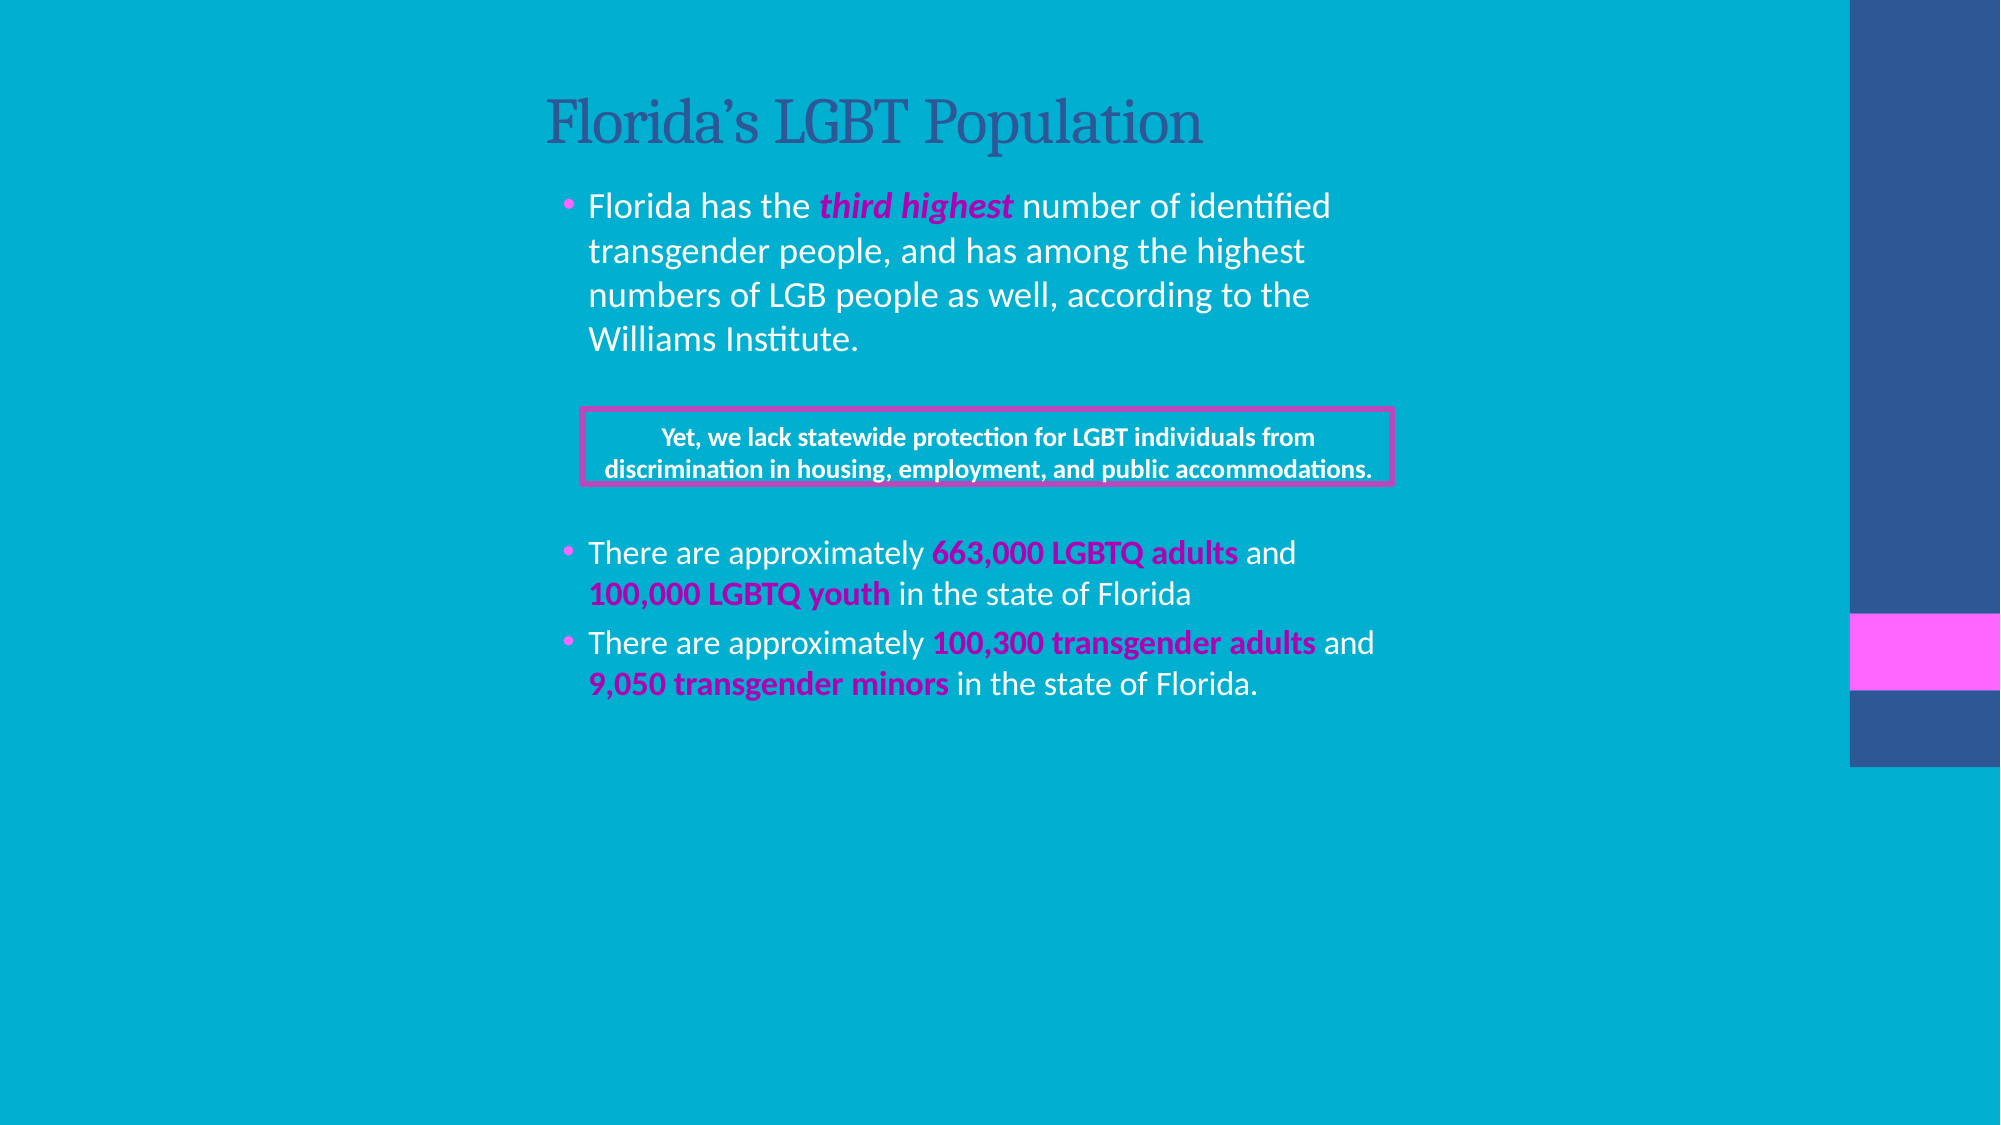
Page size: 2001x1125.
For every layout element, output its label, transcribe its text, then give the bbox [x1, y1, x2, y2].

text_box There are approximately 663,000 LGBTQ adults and 100,000 LGBTQ youth in the state of Florida There are approximately 100,300 transgender adults and 9,050 transgender minors in the state of Florida. [561, 529, 1382, 703]
text_box Florida has the third highest number of identified transgender people, and has among the highest numbers of LGB people as well, according to the Williams Institute. [561, 180, 1334, 360]
title Florida’s LGBT Population [535, 55, 1806, 267]
text_box Yet, we lack statewide protection for LGBT individuals from discrimination in housing, employment, and public accommodations. [582, 409, 1392, 484]
